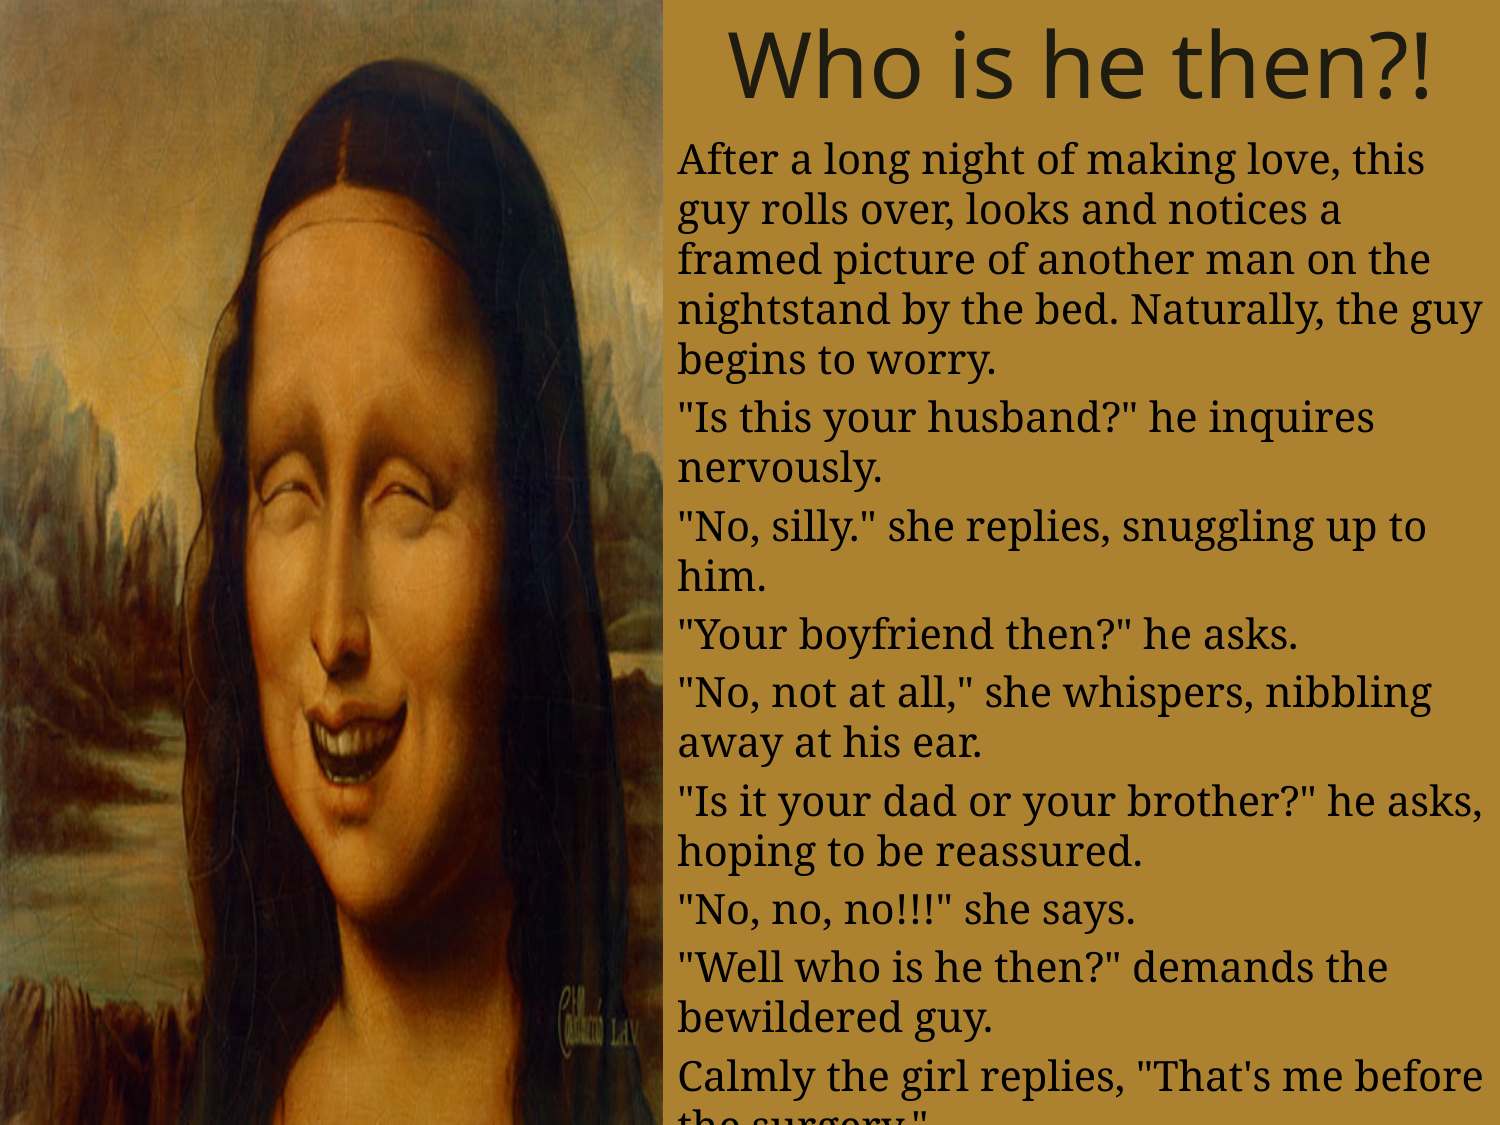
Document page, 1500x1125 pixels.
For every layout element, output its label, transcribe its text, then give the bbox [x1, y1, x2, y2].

text_box Who is he then?! [663, 0, 1500, 125]
picture [0, 0, 663, 1125]
list After a long night of making love, this guy rolls over, looks and notices a framed picture of another man on the nightstand by the bed. Naturally, the guy begins to worry. "Is this your husband?" he inquires nervously. "No, silly." she replies, snuggling up to him. "Your boyfriend then?" he asks. "No, not at all," she whispers, nibbling away at his ear. "Is it your dad or your brother?" he asks, hoping to be reassured. "No, no, no!!!" she says. "Well who is he then?" demands the bewildered guy. Calmly the girl replies, "That's me before the surgery." [666, 125, 1500, 925]
